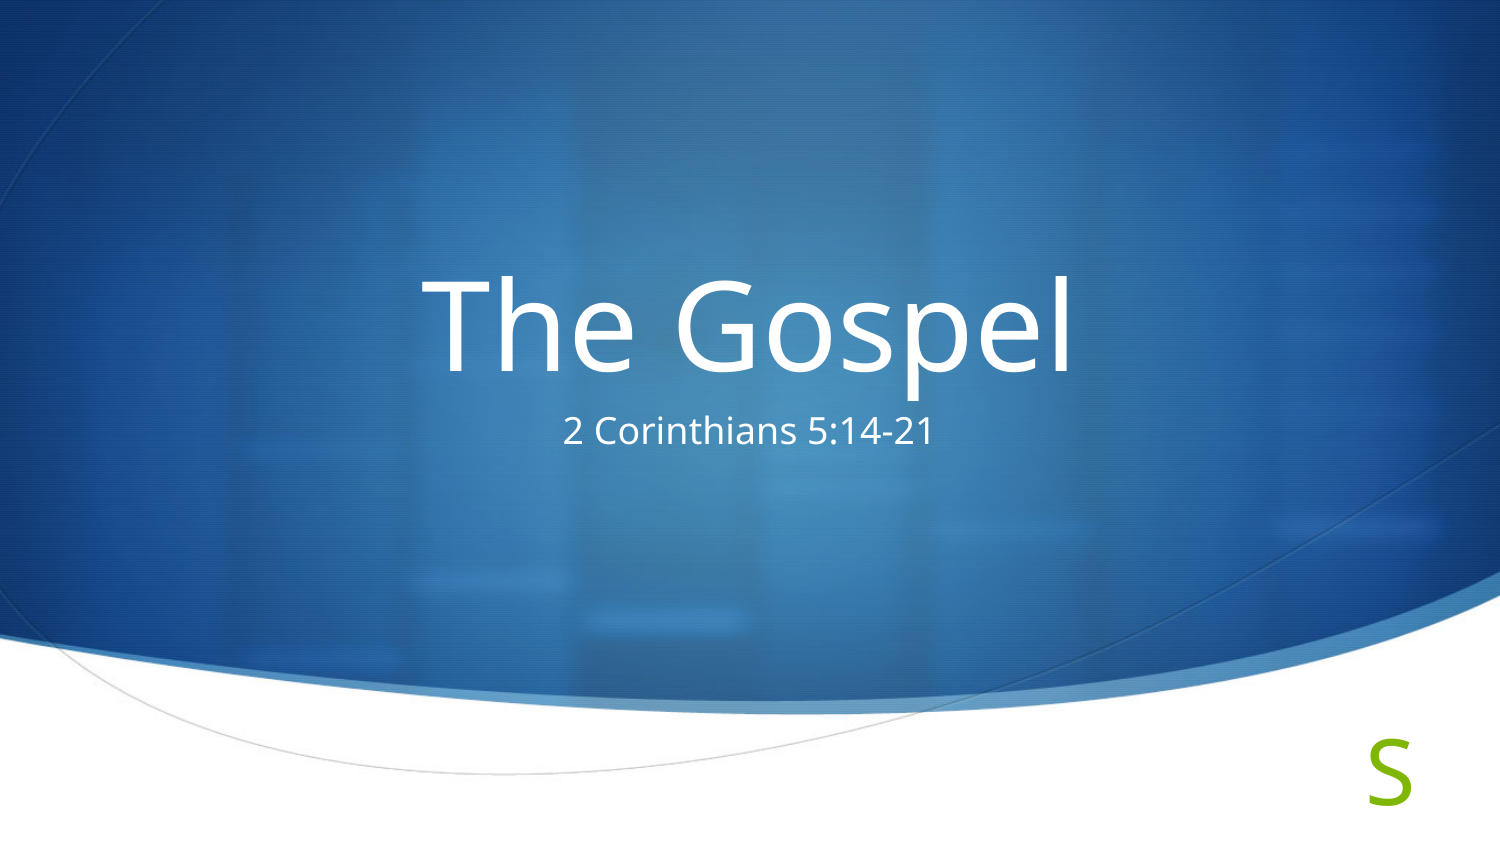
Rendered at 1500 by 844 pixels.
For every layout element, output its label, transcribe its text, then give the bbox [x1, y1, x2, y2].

picture [0, 0, 1500, 844]
title The Gospel [75, 159, 1425, 397]
subtitle 2 Corinthians 5:14-21 [75, 407, 1425, 539]
